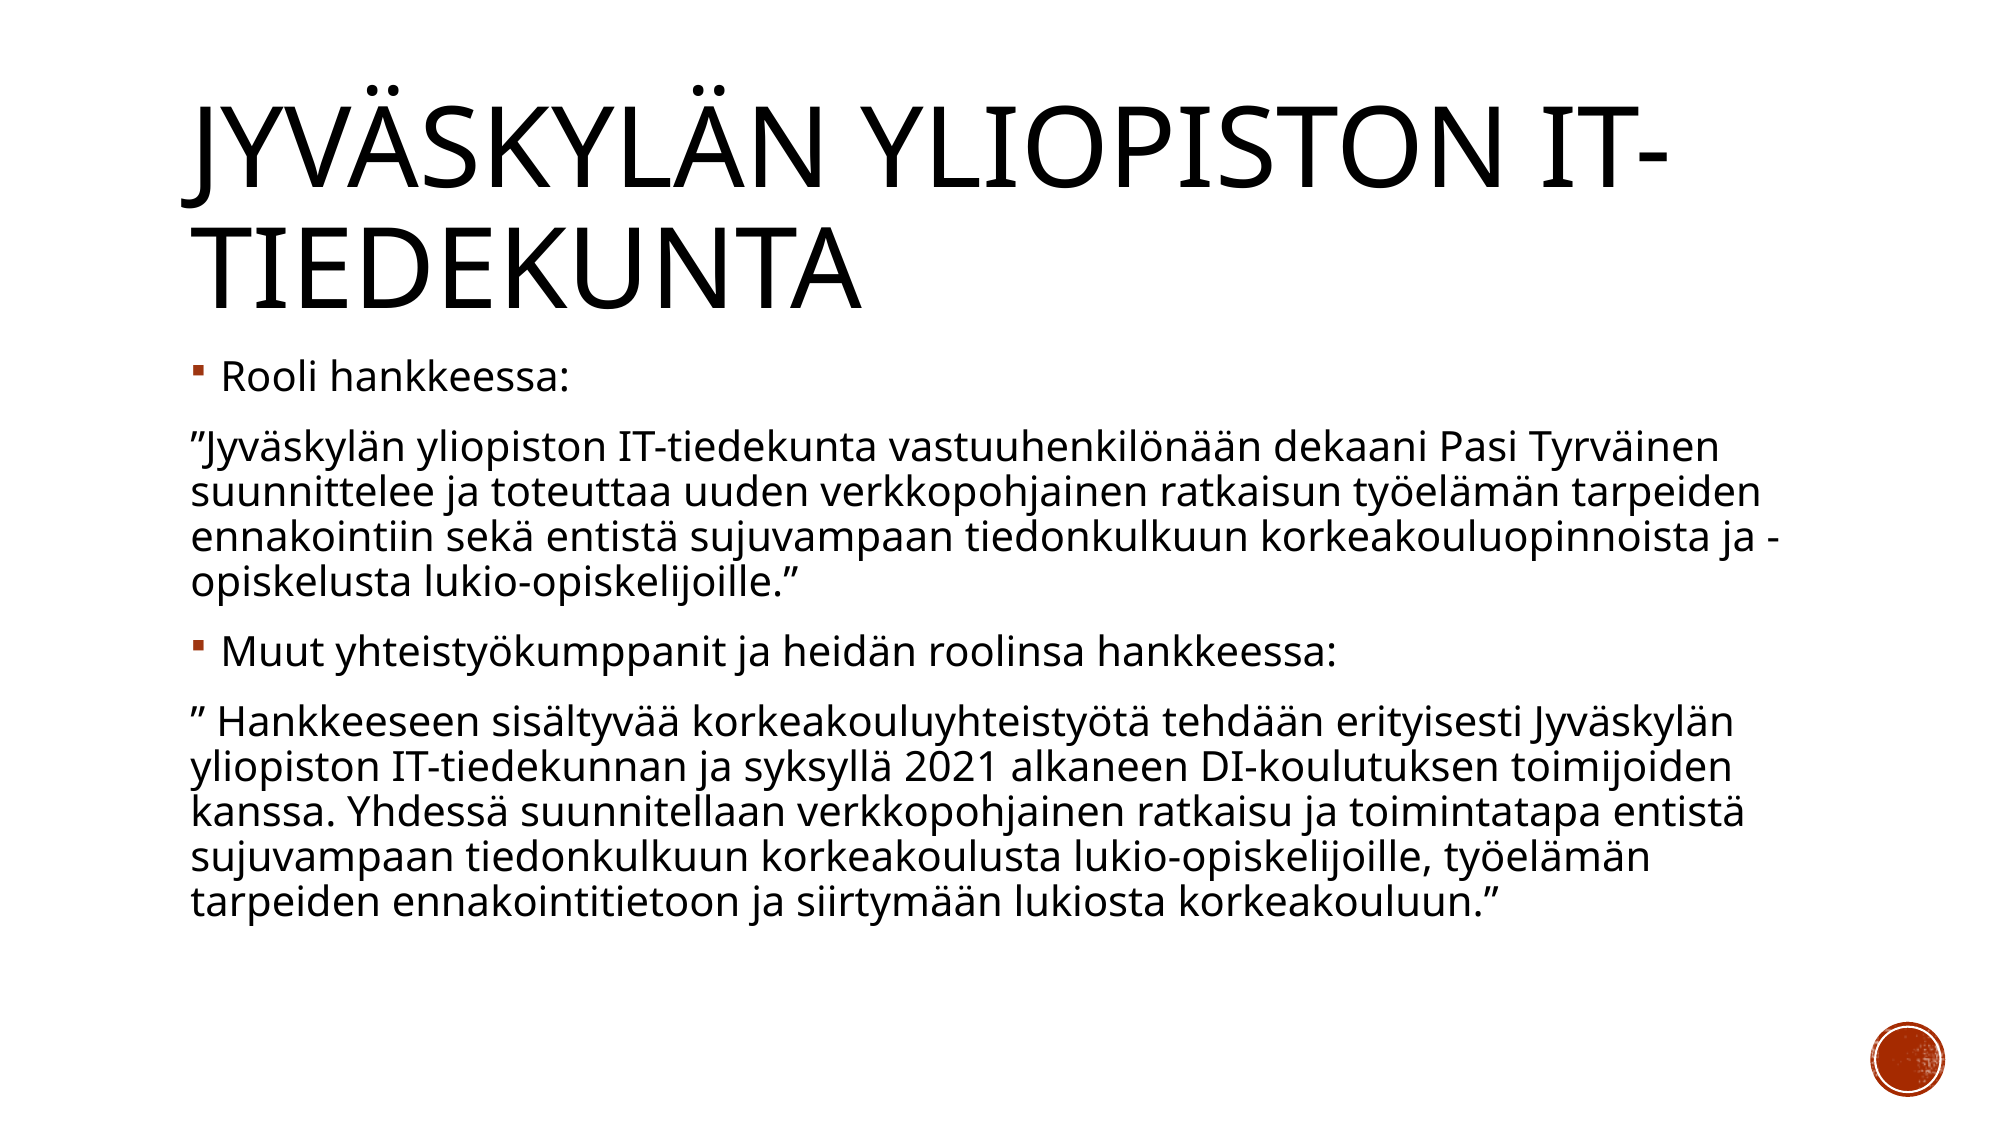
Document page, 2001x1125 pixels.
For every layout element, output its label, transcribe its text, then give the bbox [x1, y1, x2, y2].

title Jyväskylän yliopiston IT-tiedekunta [175, 79, 1826, 344]
list Rooli hankkeessa: ”Jyväskylän yliopiston IT-tiedekunta vastuuhenkilönään dekaani Pasi Tyrväinen suunnittelee ja toteuttaa uuden verkkopohjainen ratkaisun työelämän tarpeiden ennakointiin sekä entistä sujuvampaan tiedonkulkuun korkeakouluopinnoista ja -opiskelusta lukio-opiskelijoille.” Muut yhteistyökumppanit ja heidän roolinsa hankkeessa: ” Hankkeeseen sisältyvää korkeakouluyhteistyötä tehdään erityisesti Jyväskylän yliopiston IT-tiedekunnan ja syksyllä 2021 alkaneen DI-koulutuksen toimijoiden kanssa. Yhdessä suunnitellaan verkkopohjainen ratkaisu ja toimintatapa entistä sujuvampaan tiedonkulkuun korkeakoulusta lukio-opiskelijoille, työelämän tarpeiden ennakointitietoon ja siirtymään lukiosta korkeakouluun.” [175, 348, 1826, 1013]
